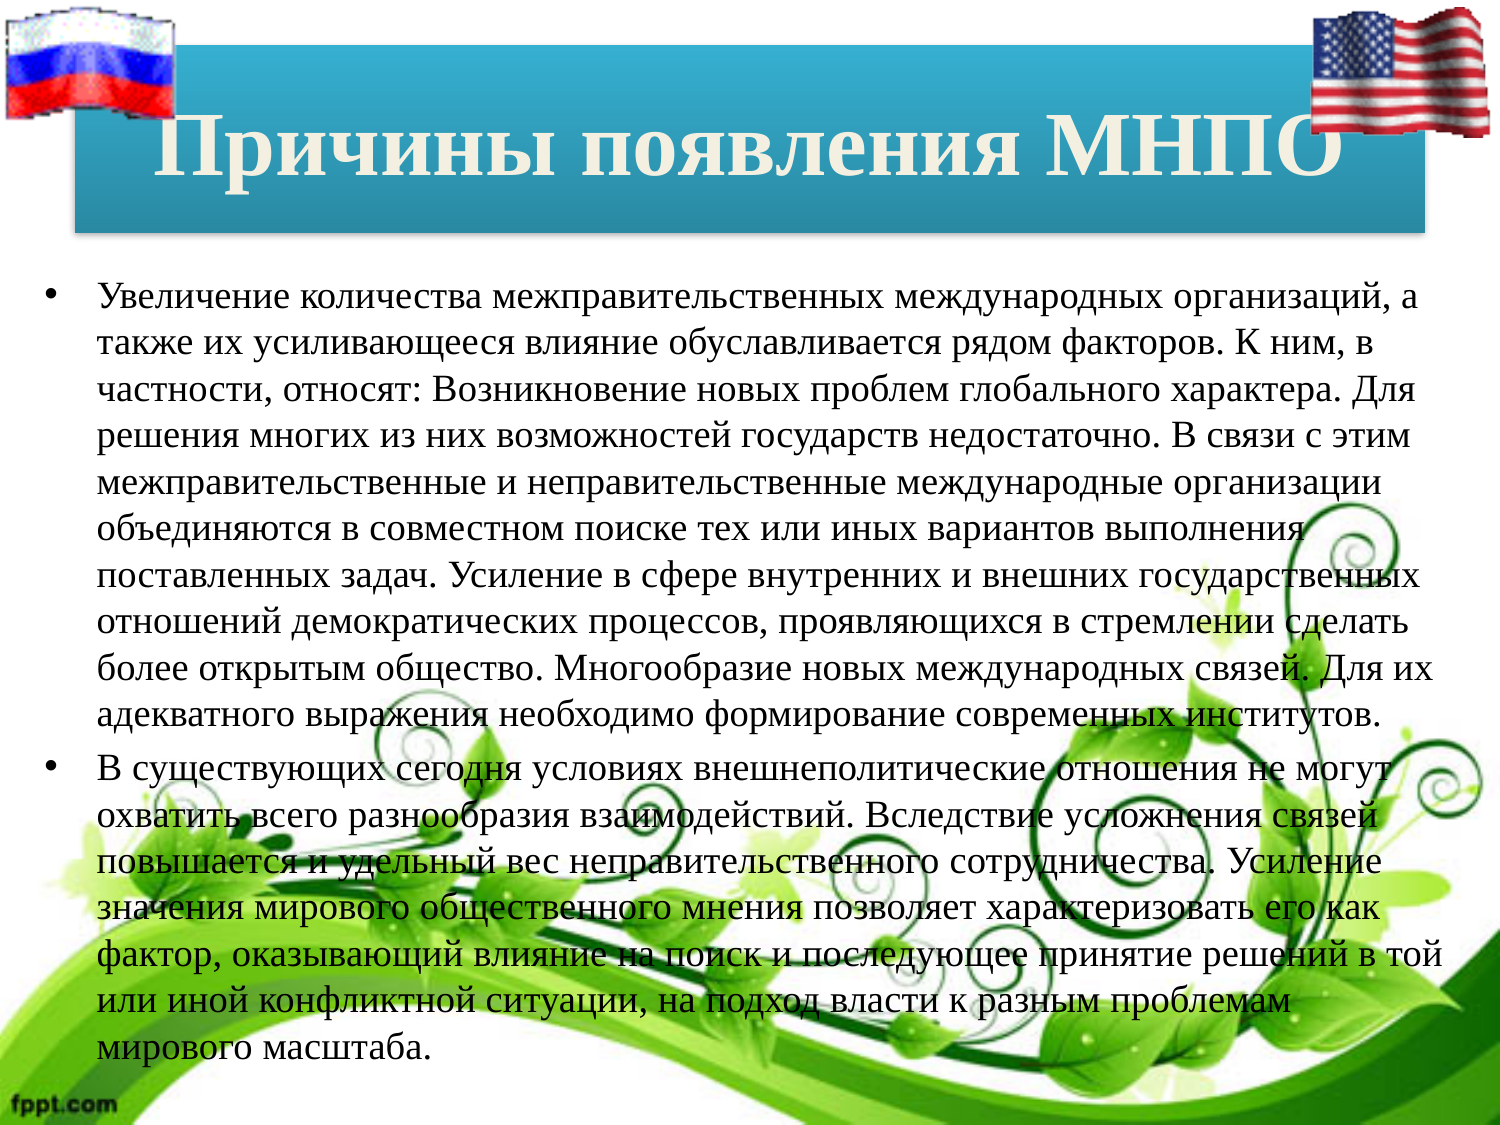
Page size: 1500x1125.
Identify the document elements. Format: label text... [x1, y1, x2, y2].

title Причины появления МНПО [75, 45, 1425, 233]
picture [0, 0, 1500, 1125]
list Увеличение количества межправительственных международных организаций, а также их усиливающееся влияние обуславливается рядом факторов. К ним, в частности, относят: Возникновение новых проблем глобального характера. Для решения многих из них возможностей государств недостаточно. В связи с этим межправительственные и неправительственные международные организации объединяются в совместном поиске тех или иных вариантов выполнения поставленных задач. Усиление в сфере внутренних и внешних государственных отношений демократических процессов, проявляющихся в стремлении сделать более открытым общество. Многообразие новых международных связей. Для их адекватного выражения необходимо формирование современных институтов. В существующих сегодня условиях внешнеполитические отношения не могут охватить всего разнообразия взаимодействий. Вследствие усложнения связей повышается и удельный вес неправительственного сотрудничества. Усиление значения мирового общественного мнения позволяет характеризовать его как фактор, оказывающий влияние на поиск и последующее принятие решений в той или иной конфликтной ситуации, на подход власти к разным проблемам мирового масштаба. [29, 262, 1471, 1094]
